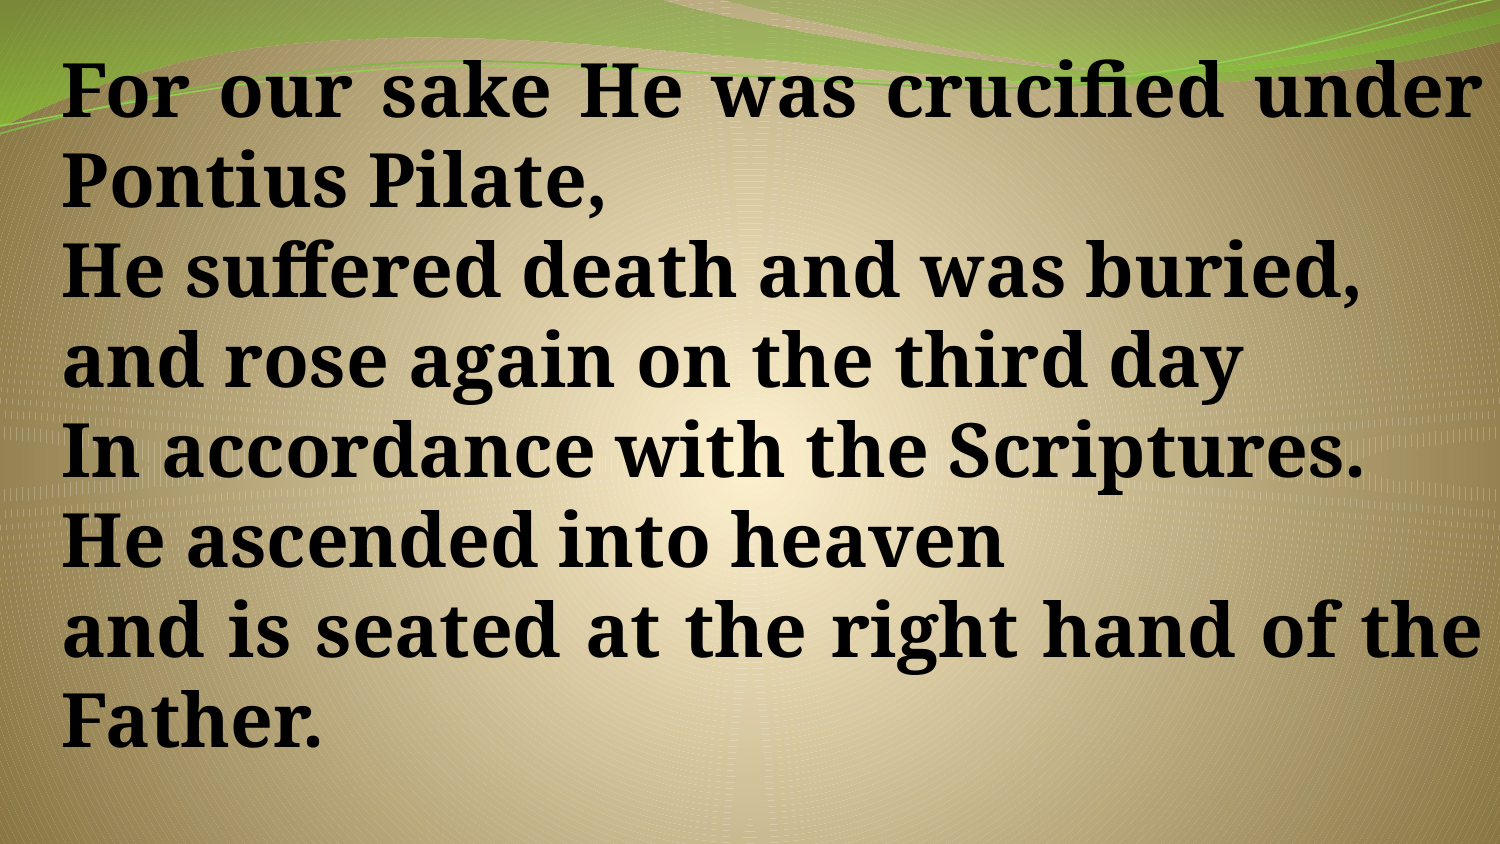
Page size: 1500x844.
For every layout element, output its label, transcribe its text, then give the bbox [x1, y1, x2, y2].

text_box For our sake He was crucified under Pontius Pilate, He suffered death and was buried, and rose again on the third day In accordance with the Scriptures. He ascended into heaven and is seated at the right hand of the Father. [46, 35, 1500, 770]
